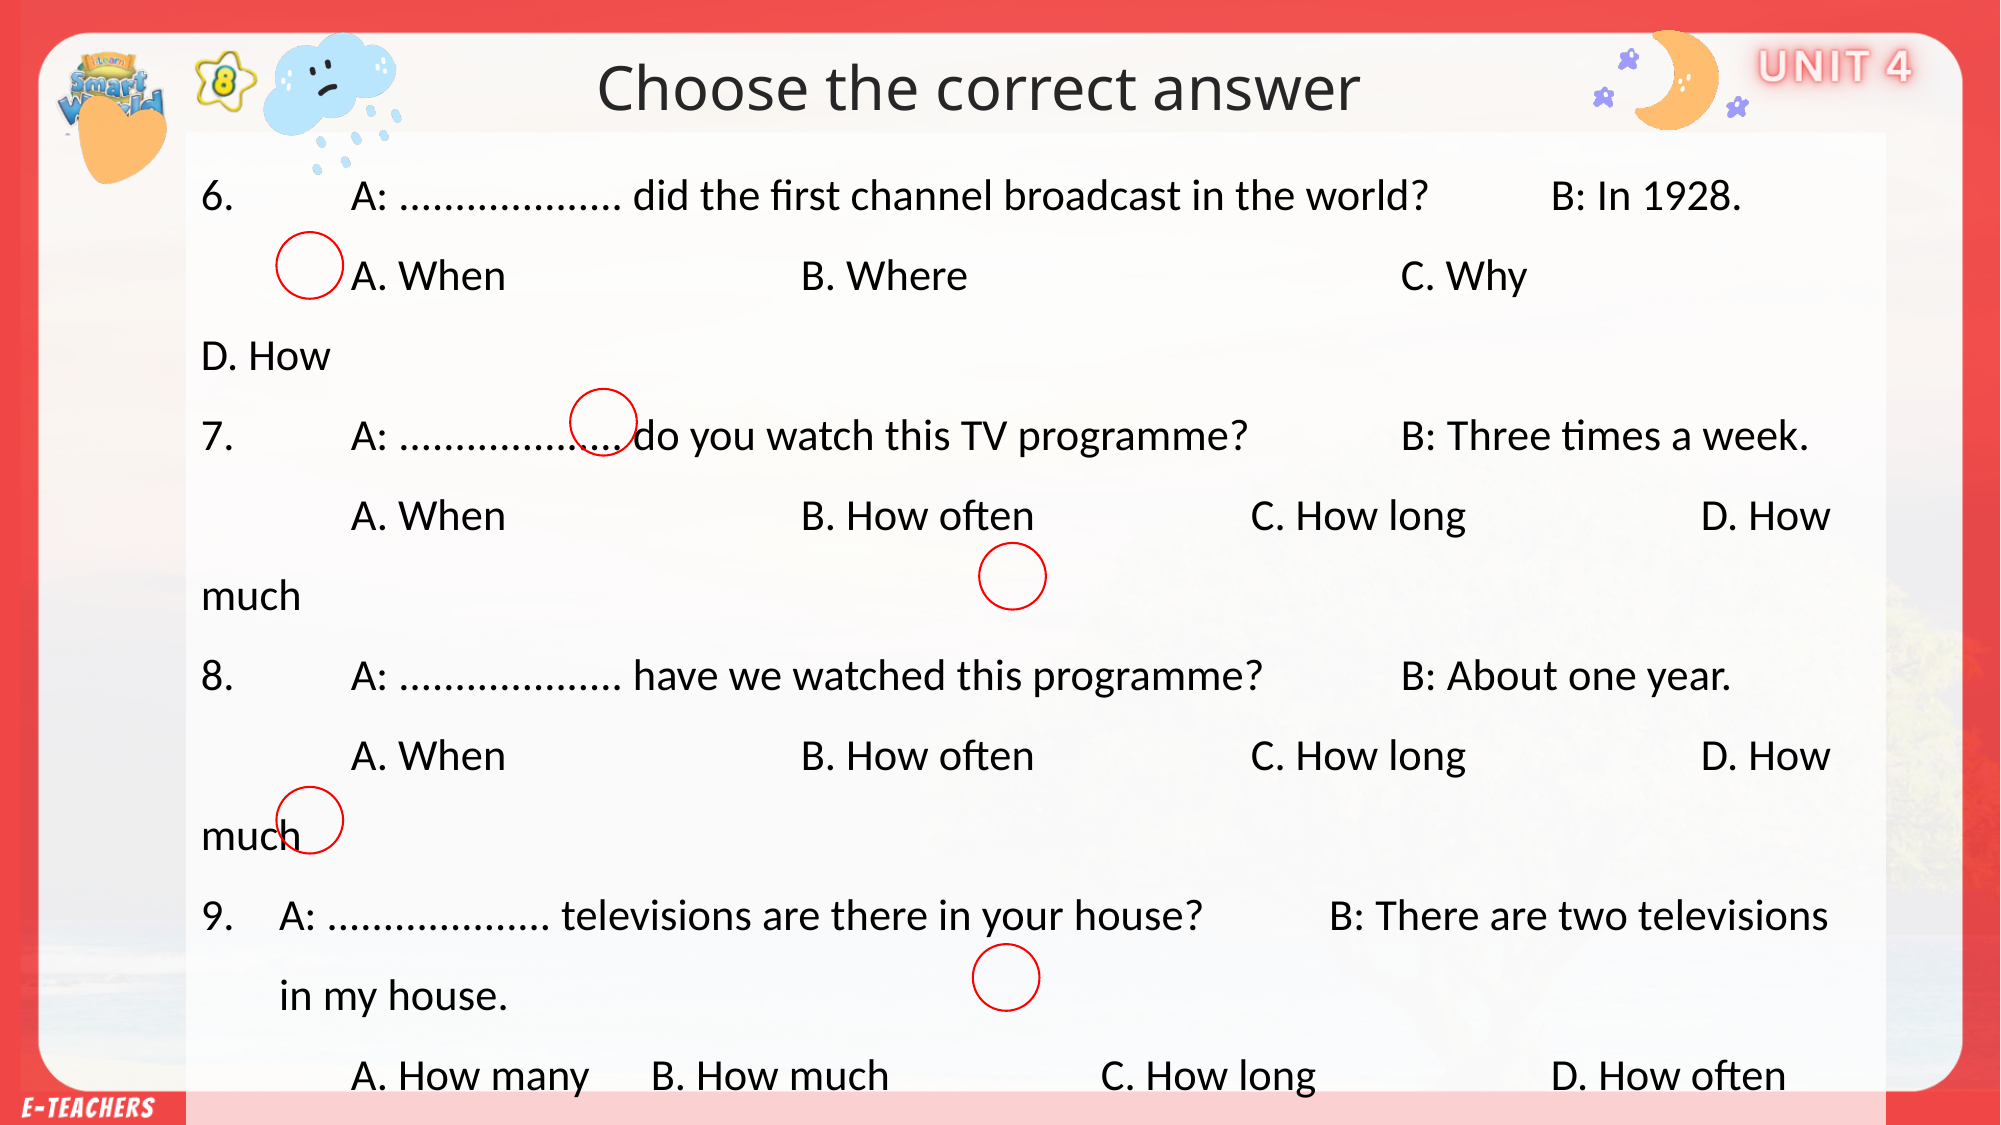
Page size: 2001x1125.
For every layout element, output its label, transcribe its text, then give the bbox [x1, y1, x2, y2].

text_box Choose the correct answer [406, 49, 1593, 123]
text_box [569, 387, 638, 457]
text_box [275, 231, 345, 300]
text_box [275, 785, 345, 855]
text_box [971, 943, 1041, 1012]
text_box [978, 541, 1047, 611]
picture [0, 0, 2001, 1125]
text_box 6. A: .................... did the first channel broadcast in the world? B: In 1928. A. When B. Where C. Why D. How 7. A: .................... do you watch this TV programme? B: Three times a week. A. When B. How often C. How long D. How much 8. A: .................... have we watched this programme? B: About one year. A. When B. How often C. How long D. How much 9. A: .................... televisions are there in your house? B: There are two televisions in my house. A. How many B. How much C. How long D. How often 10. A: .................... will you buy a new television? B: Maybe tomorrow. A. Why B. Where C. When D. How [186, 132, 1886, 1125]
